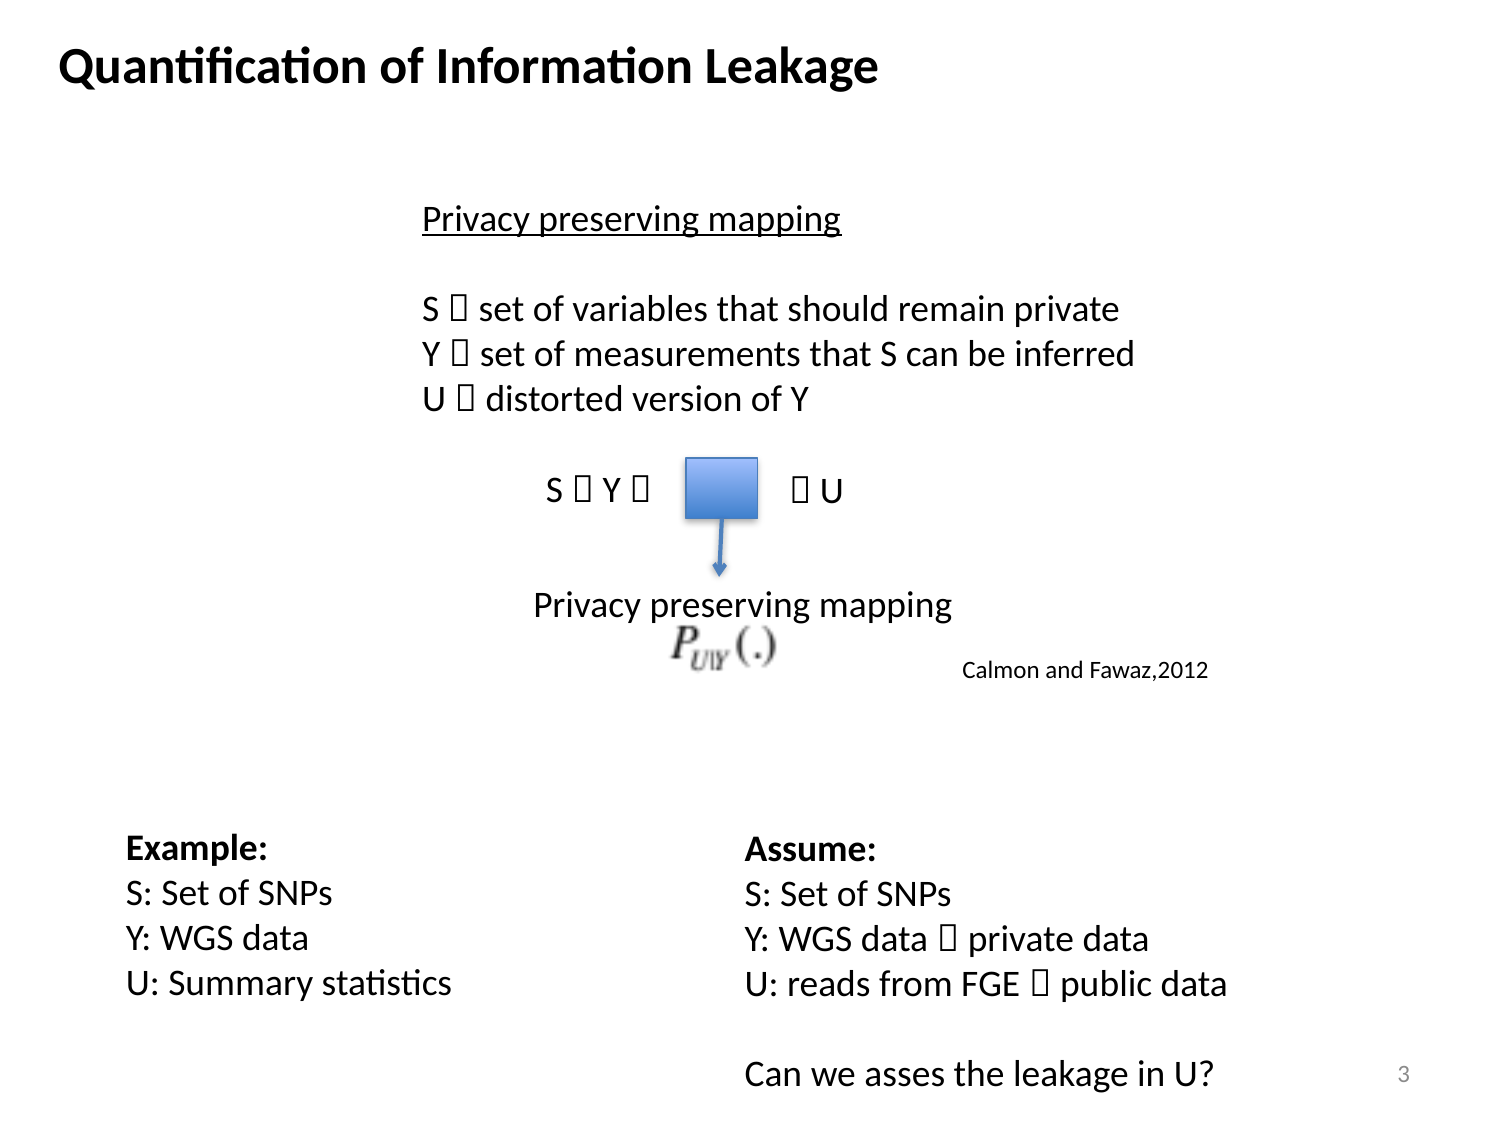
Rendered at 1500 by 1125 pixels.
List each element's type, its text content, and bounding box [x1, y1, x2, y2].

text_box Assume: S: Set of SNPs Y: WGS data  private data U: reads from FGE  public data Can we asses the leakage in U? [729, 817, 1243, 1102]
text_box S  Y  [531, 457, 676, 518]
text_box [685, 457, 758, 519]
text_box  U [774, 459, 860, 519]
text_box Privacy preserving mapping [518, 572, 977, 633]
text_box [664, 615, 780, 677]
list Quantification of Information Leakage [43, 23, 1472, 1075]
text_box Privacy preserving mapping S  set of variables that should remain private Y  set of measurements that S can be inferred U  distorted version of Y [407, 186, 1152, 427]
text_box Calmon and Fawaz,2012 [947, 646, 1225, 692]
text_box Example: S: Set of SNPs Y: WGS data U: Summary statistics [111, 815, 468, 1011]
slide_number 2 [1074, 1042, 1425, 1103]
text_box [718, 518, 723, 578]
